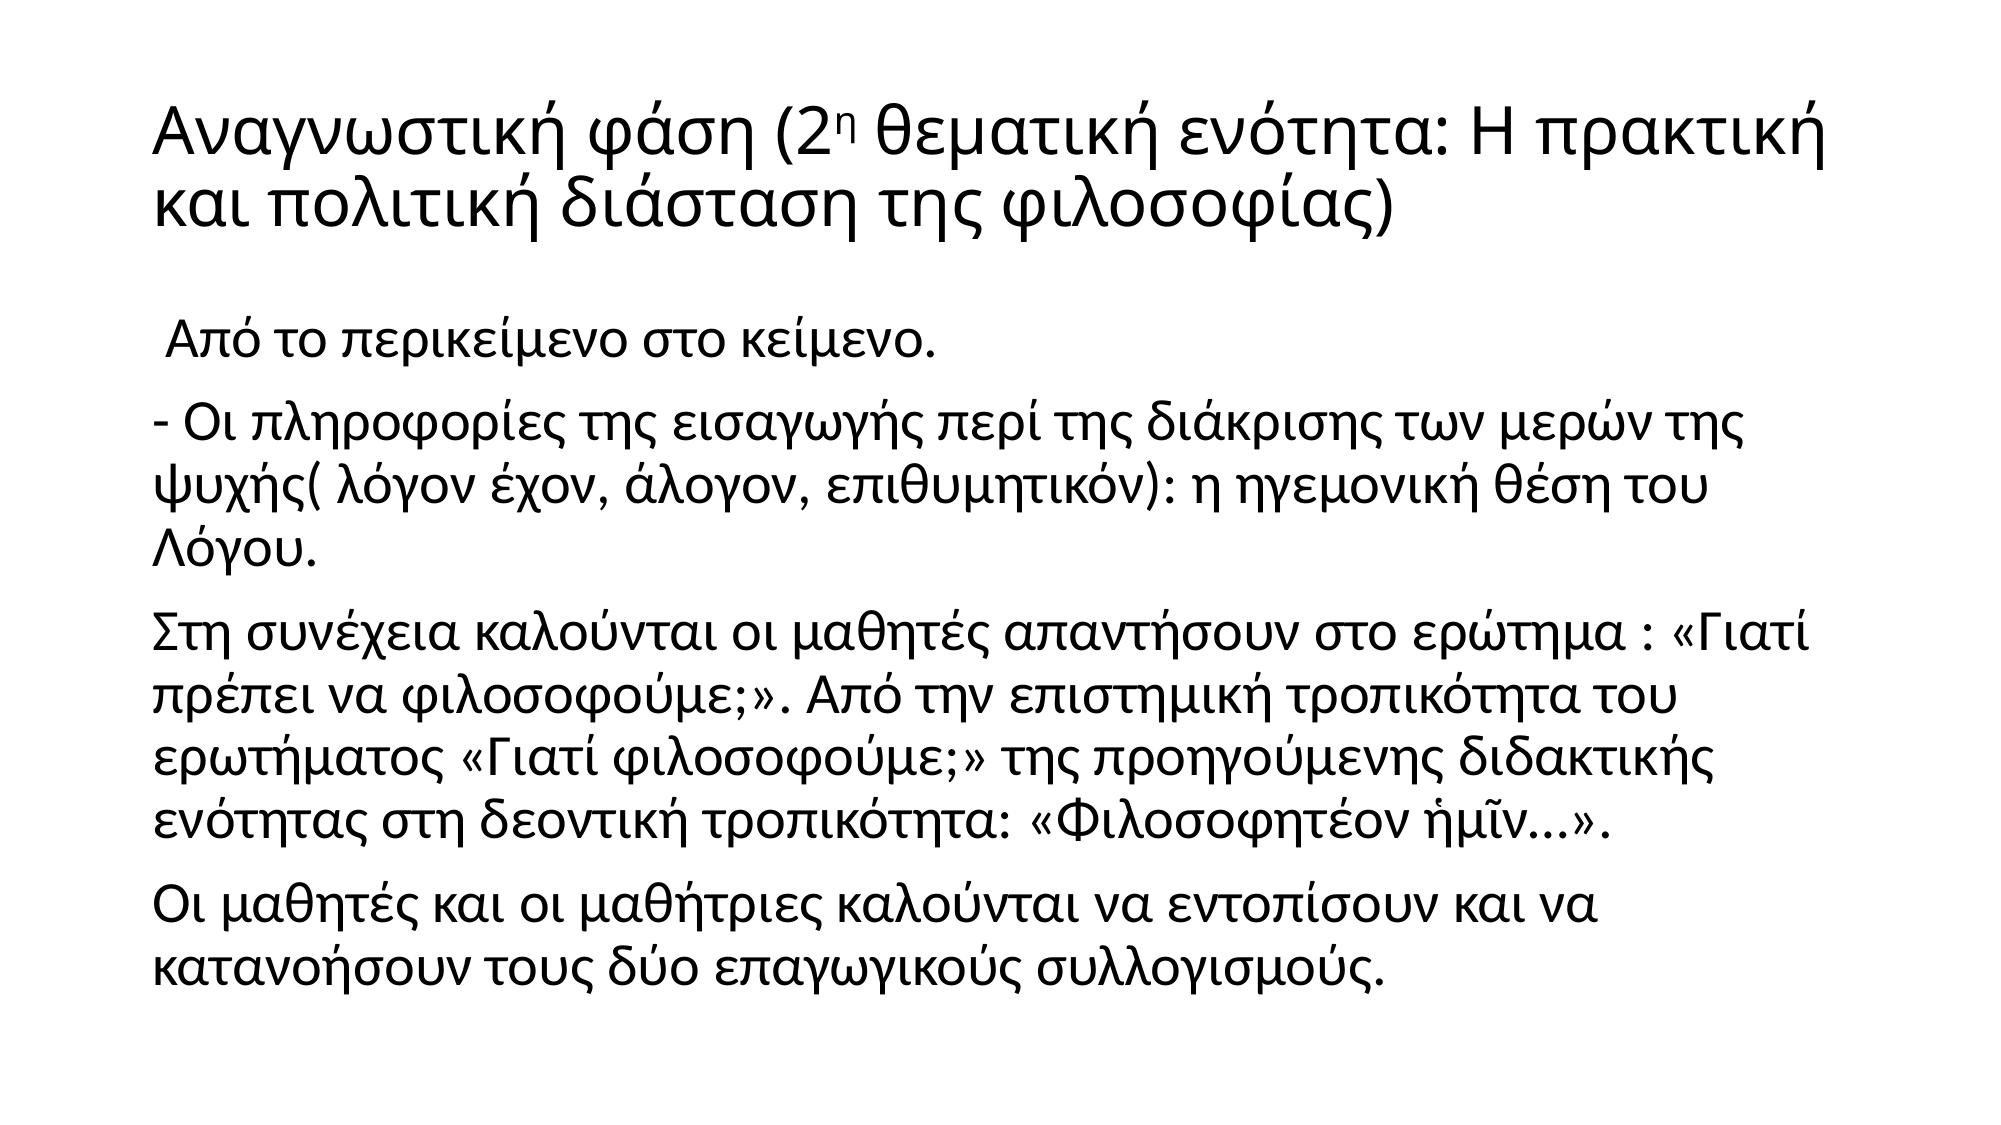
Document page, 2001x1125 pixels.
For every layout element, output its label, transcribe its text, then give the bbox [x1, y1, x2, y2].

title Αναγνωστική φάση (2η θεματική ενότητα: Η πρακτική και πολιτική διάσταση της φιλοσοφίας) [137, 59, 1863, 278]
list Από το περικείμενο στο κείμενο. - Οι πληροφορίες της εισαγωγής περί της διάκρισης των μερών της ψυχής( λόγον έχον, άλογον, επιθυμητικόν): η ηγεμονική θέση του Λόγου. Στη συνέχεια καλούνται οι μαθητές απαντήσουν στο ερώτημα : «Γιατί πρέπει να φιλοσοφούμε;». Από την επιστημική τροπικότητα του ερωτήματος «Γιατί φιλοσοφούμε;» της προηγούμενης διδακτικής ενότητας στη δεοντική τροπικότητα: «Φιλοσοφητέον ἡμῖν…». Οι μαθητές και οι μαθήτριες καλούνται να εντοπίσουν και να κατανοήσουν τους δύο επαγωγικούς συλλογισμούς. [137, 299, 1863, 1014]
